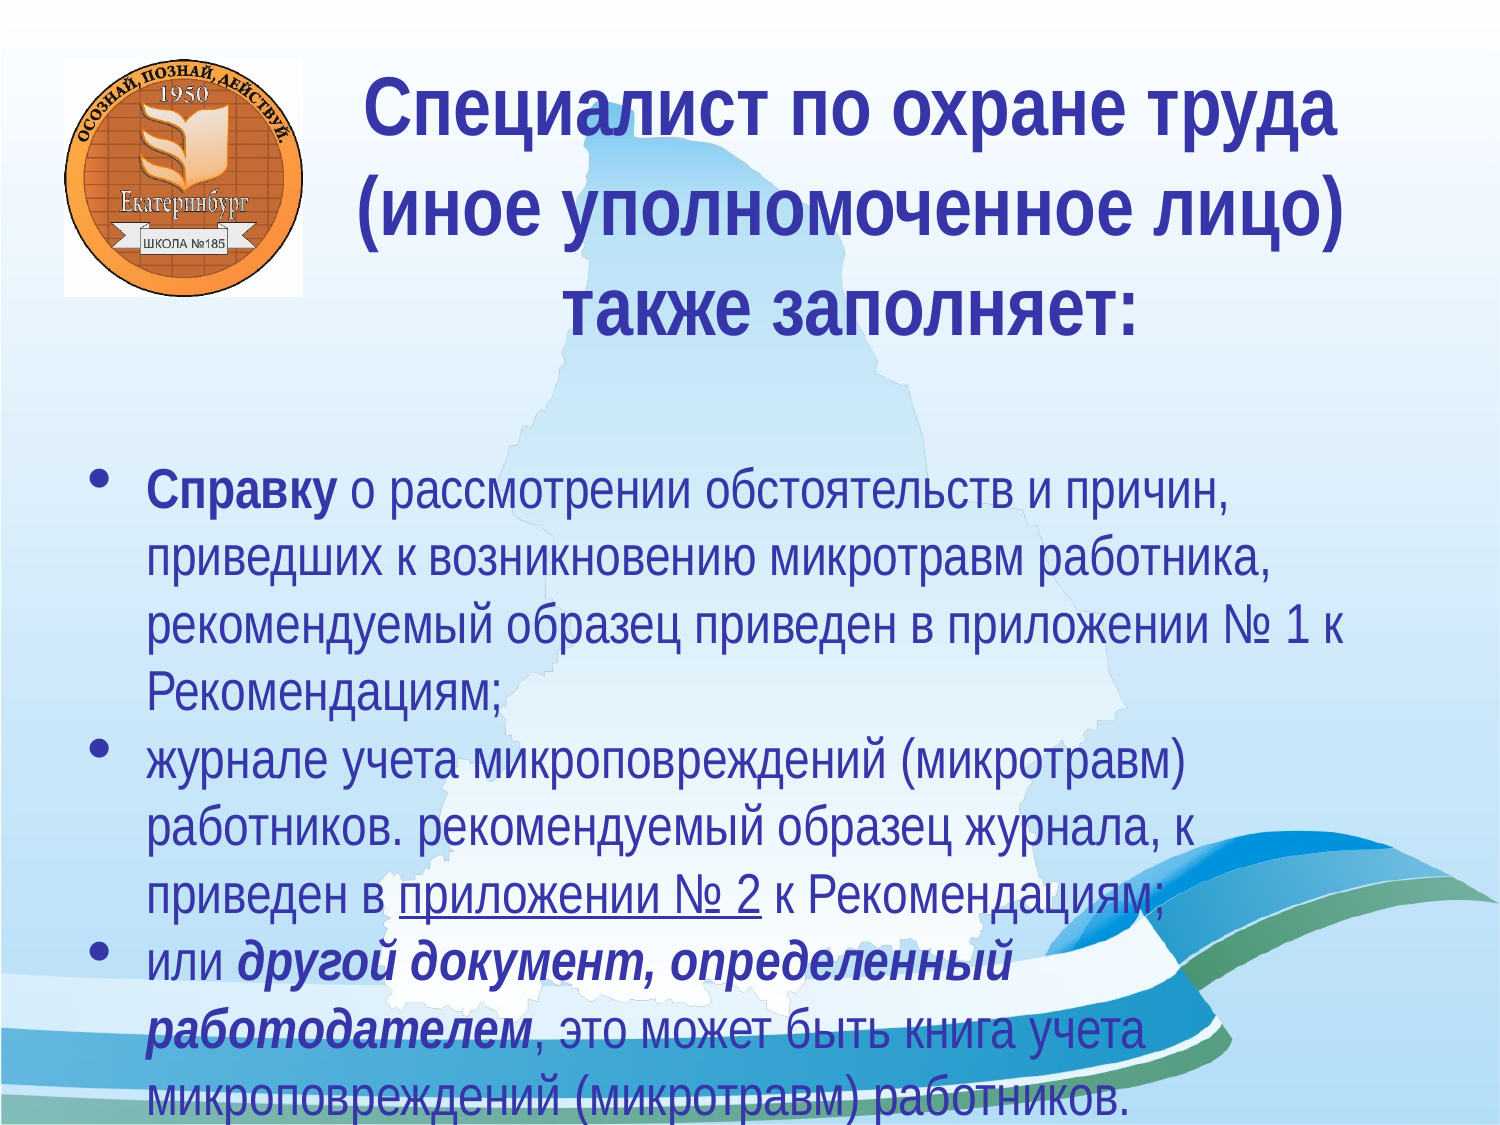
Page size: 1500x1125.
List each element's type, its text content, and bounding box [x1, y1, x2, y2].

picture [0, 0, 1500, 1125]
list Справку о рассмотрении обстоятельств и причин, приведших к возникновению микротравм работника, рекомендуемый образец приведен в приложении № 1 к Рекомендациям; журнале учета микроповреждений (микротравм) работников. рекомендуемый образец журнала, к приведен в приложении № 2 к Рекомендациям; или другой документ, определенный работодателем, это может быть книга учета микроповреждений (микротравм) работников. [75, 444, 1425, 1125]
title Специалист по охране труда (иное уполномоченное лицо) также заполняет: [277, 45, 1425, 409]
